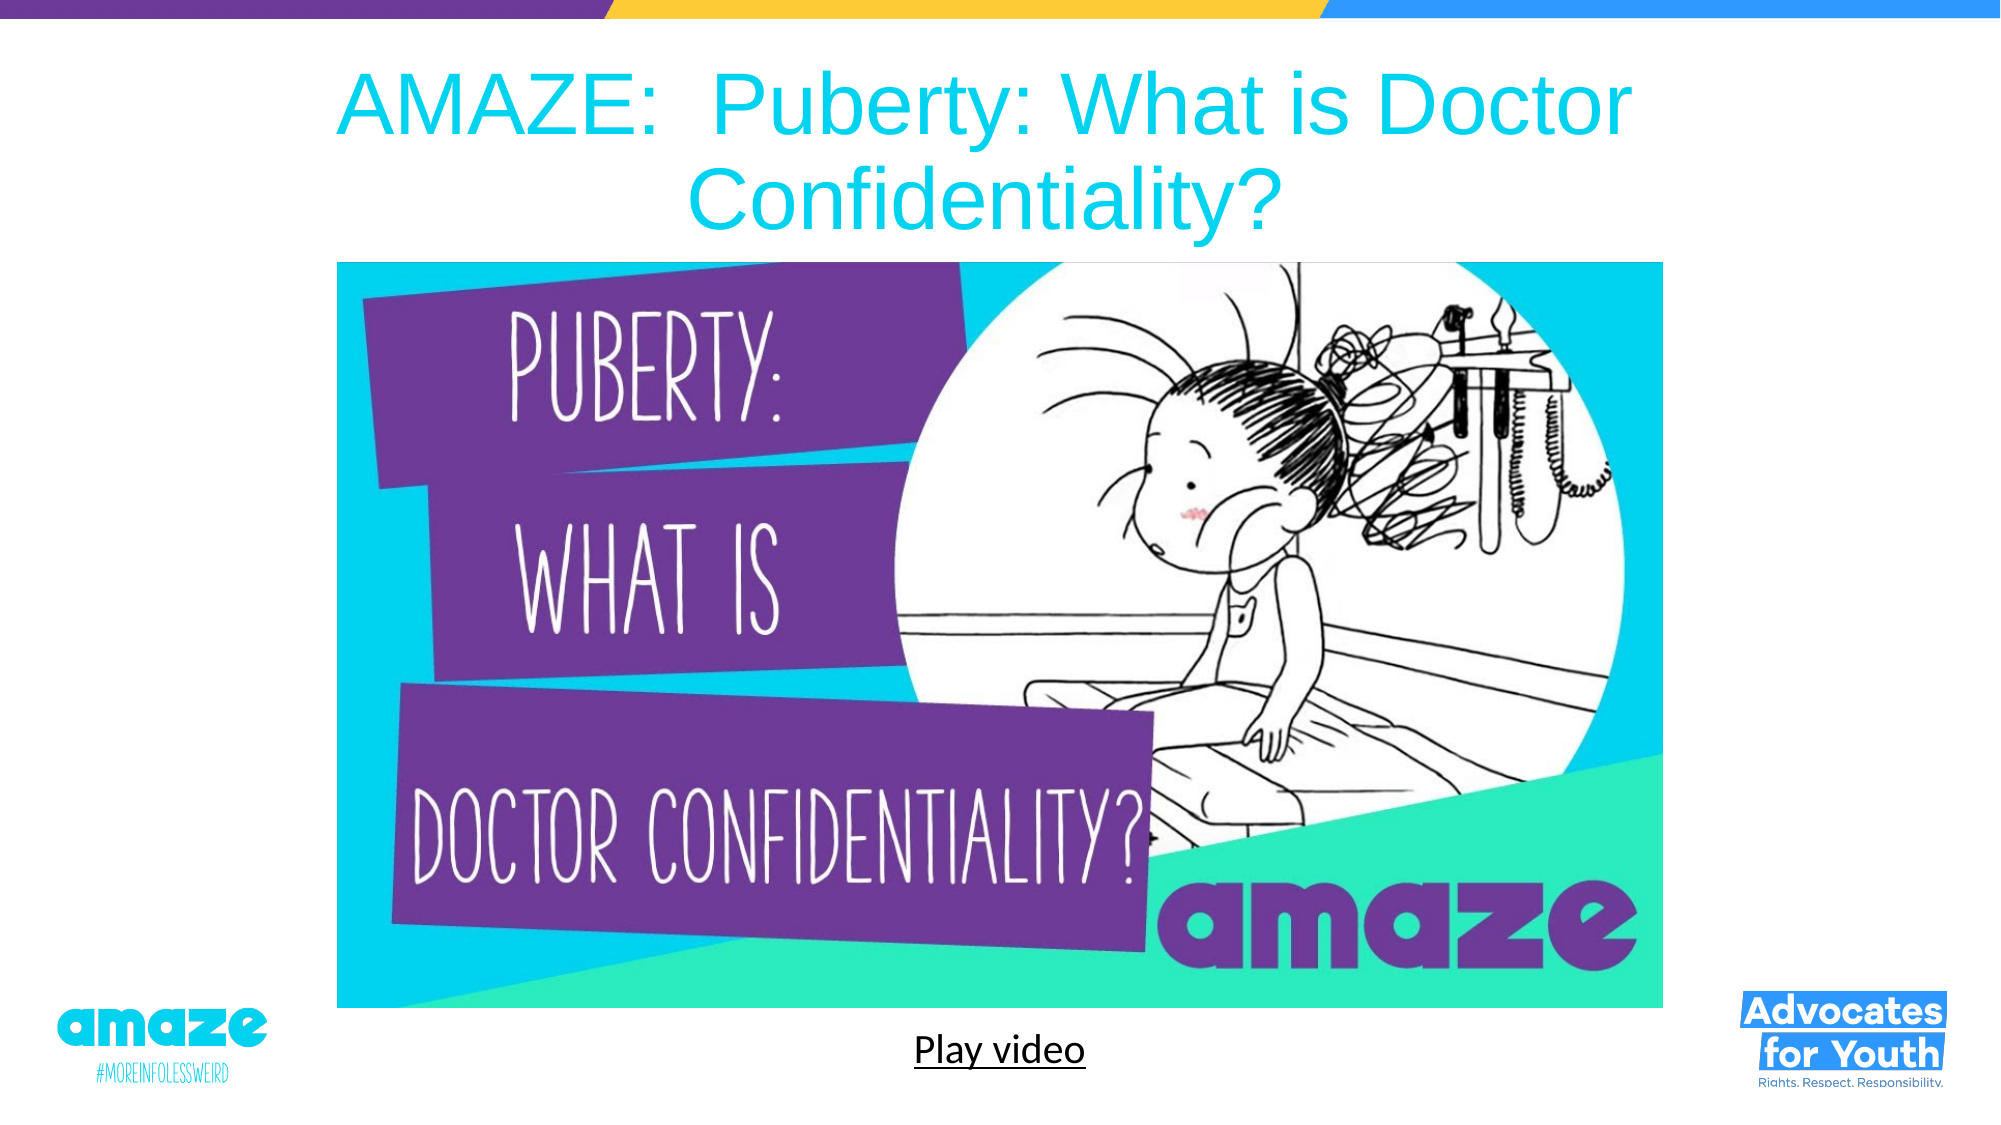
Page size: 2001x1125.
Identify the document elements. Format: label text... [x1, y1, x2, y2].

picture [0, 934, 321, 1125]
picture [0, 0, 2001, 28]
title AMAZE: Puberty: What is Doctor Confidentiality? [77, 44, 1895, 263]
picture [1740, 991, 1947, 1087]
text_box Play video [876, 1016, 1124, 1080]
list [337, 262, 1663, 1009]
